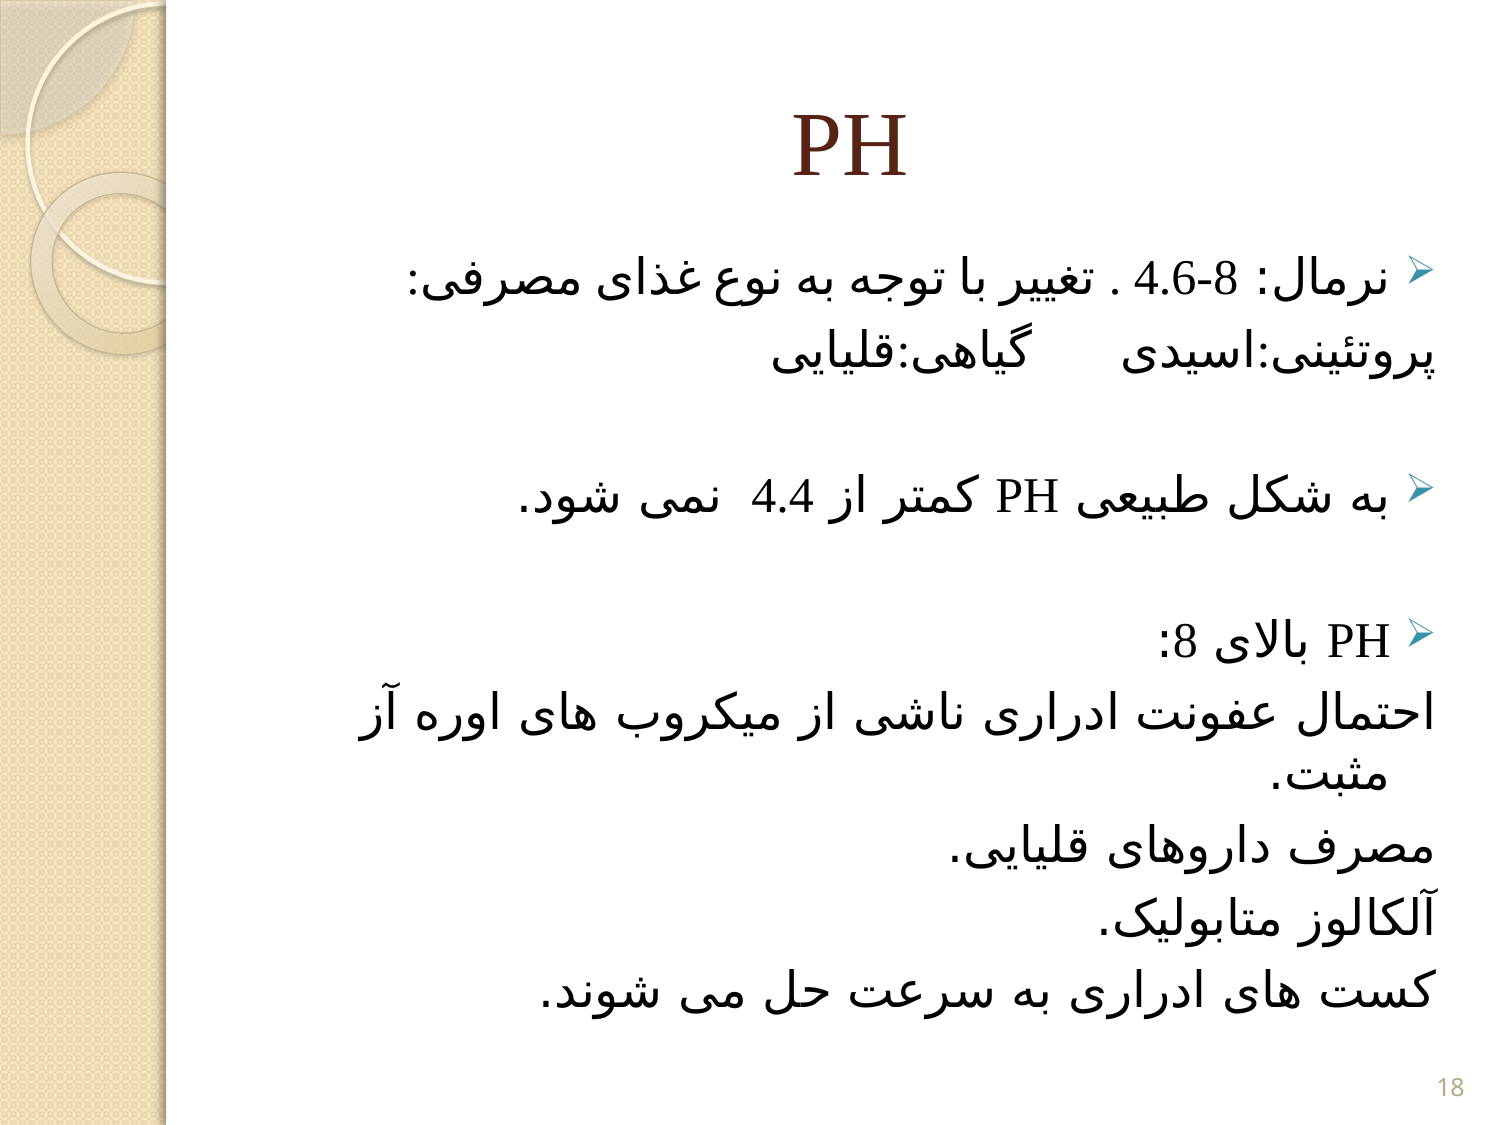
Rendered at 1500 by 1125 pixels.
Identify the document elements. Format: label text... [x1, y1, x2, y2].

title PH [235, 45, 1466, 233]
list نرمال: 8-4.6 . تغییر با توجه به نوع غذای مصرفی: پروتئینی:اسیدی گیاهی:قلیایی به شکل طبیعی PH کمتر از 4.4 نمی شود. PH بالای 8: احتمال عفونت ادراری ناشی از میکروب های اوره آز مثبت. مصرف داروهای قلیایی. آلکالوز متابولیک. کست های ادراری به سرعت حل می شوند. [235, 237, 1466, 1025]
slide_number 18 [1413, 1034, 1488, 1113]
